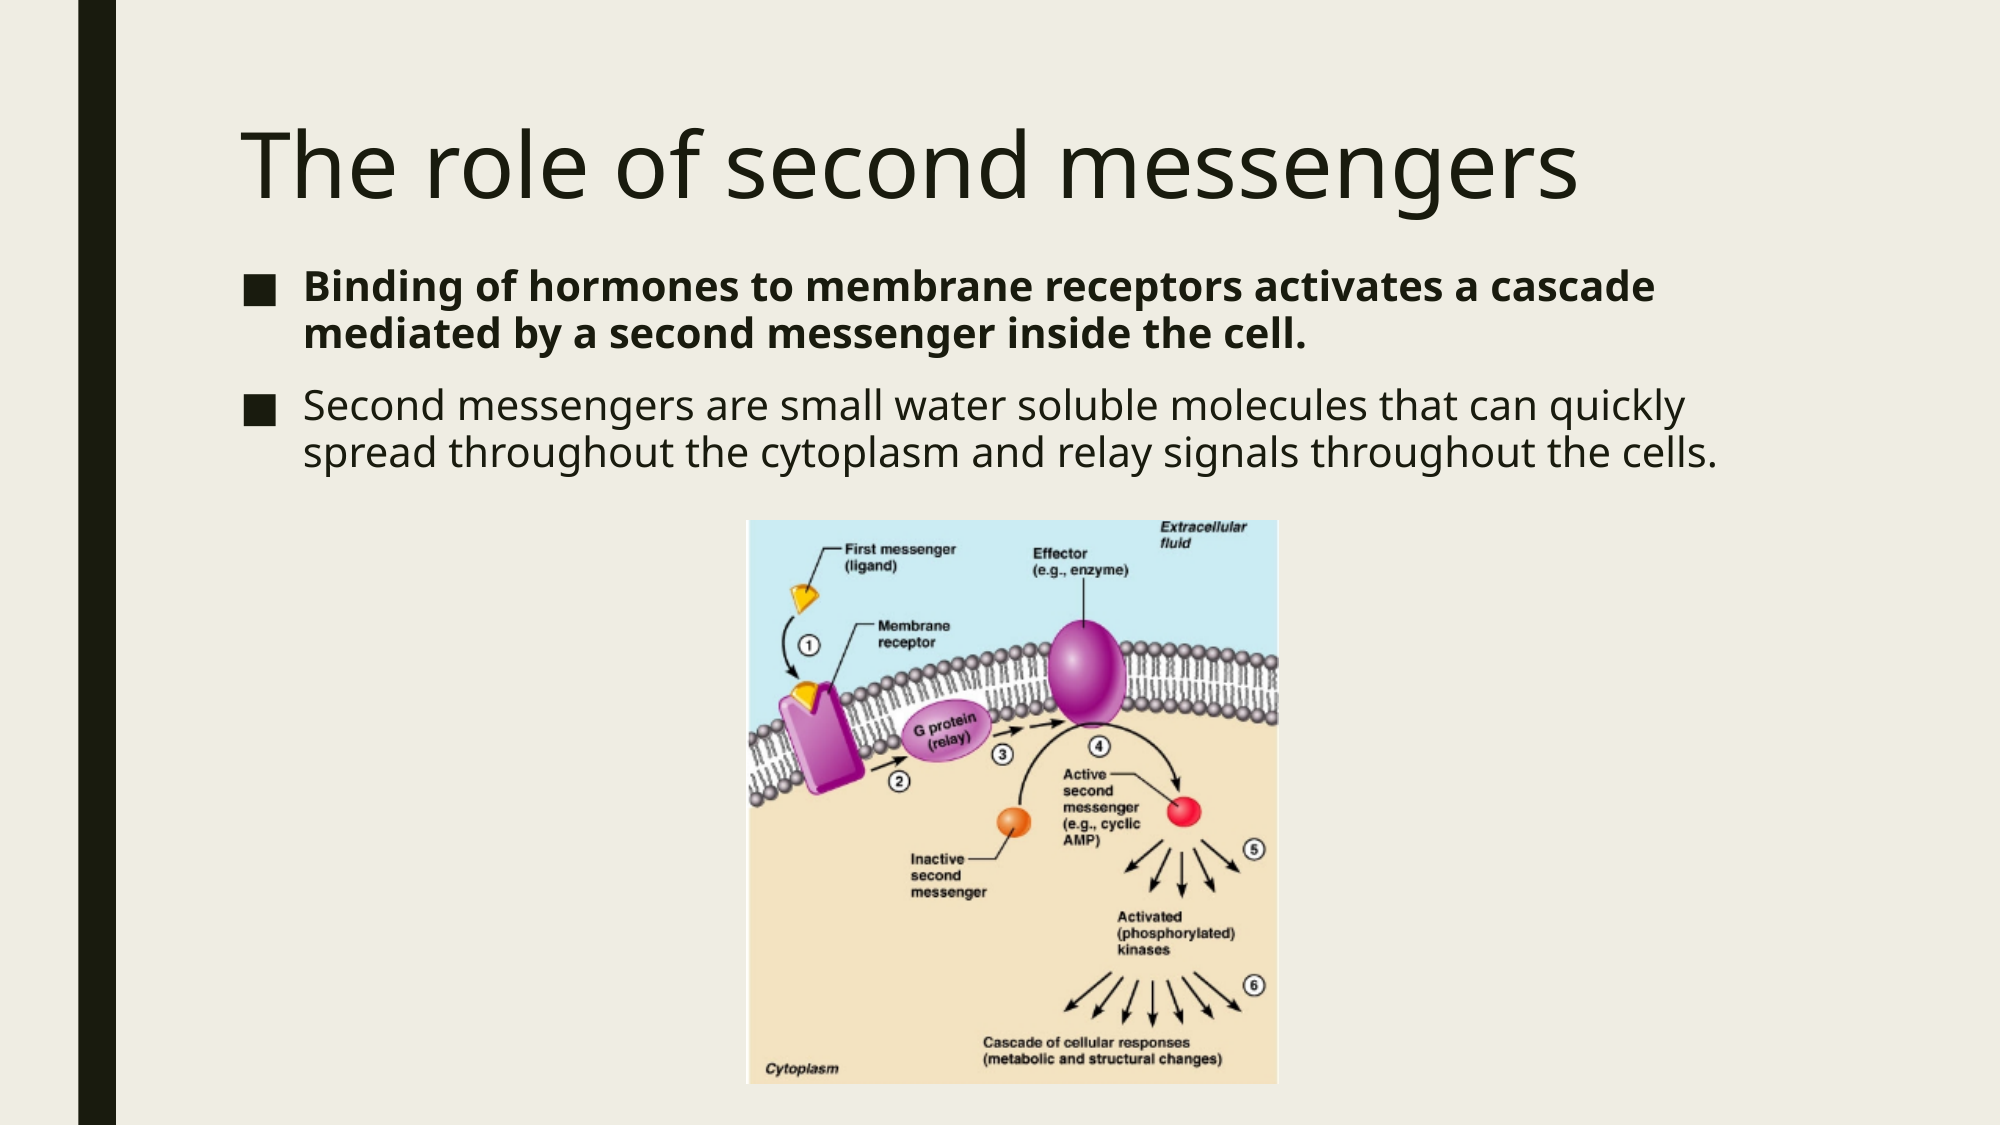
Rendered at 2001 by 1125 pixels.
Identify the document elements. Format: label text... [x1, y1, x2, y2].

title The role of second messengers [225, 112, 1800, 256]
picture [746, 520, 1279, 1084]
list Binding of hormones to membrane receptors activates a cascade mediated by a second messenger inside the cell. Second messengers are small water soluble molecules that can quickly spread throughout the cytoplasm and relay signals throughout the cells. [225, 256, 1800, 844]
